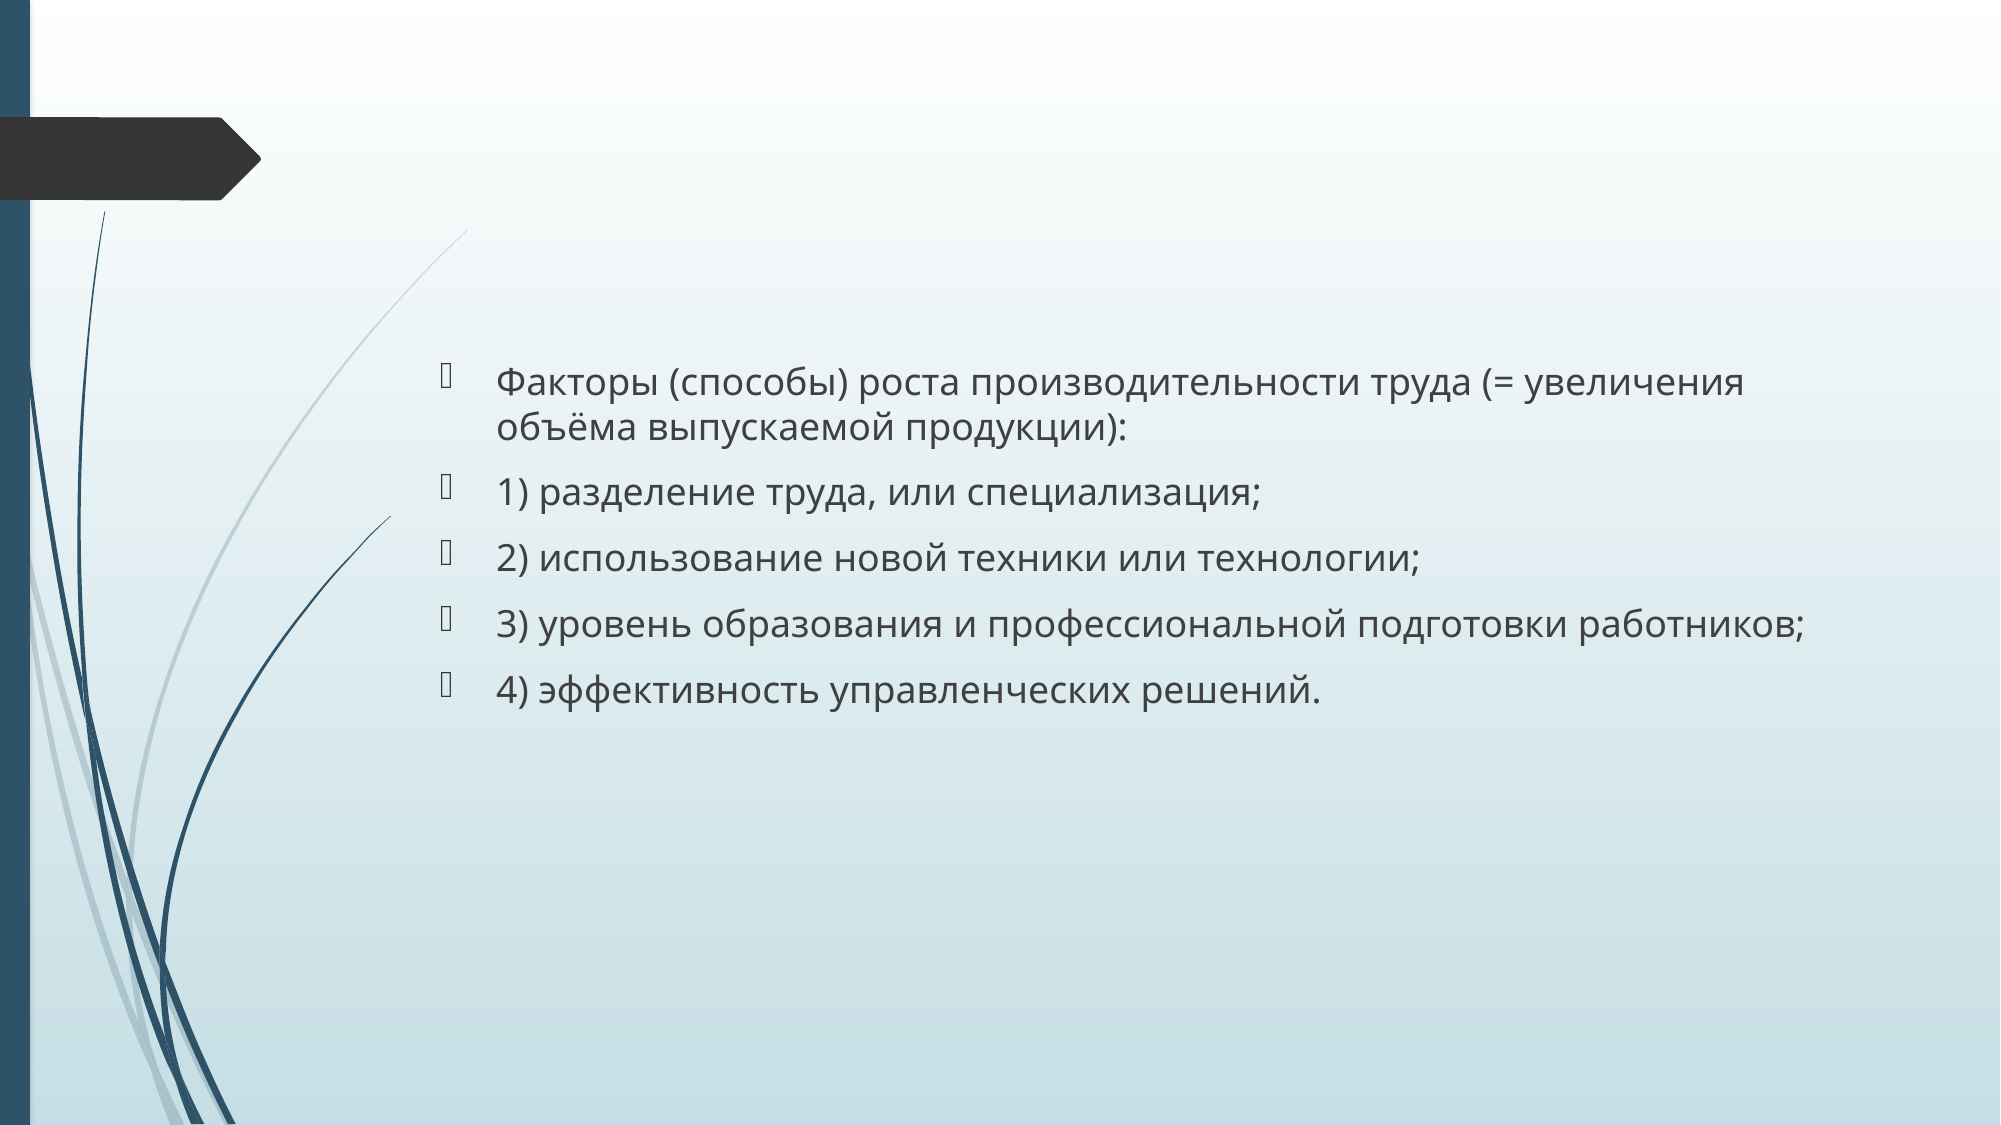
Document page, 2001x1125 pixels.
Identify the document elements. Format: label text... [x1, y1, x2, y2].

list Факторы (способы) роста производительности труда (= увеличения объёма выпускаемой продукции): 1) разделение труда, или специализация; 2) использование новой техники или технологии; 3) уровень образования и профессиональной подготовки работников; 4) эффективность управленческих решений. [424, 350, 1888, 970]
